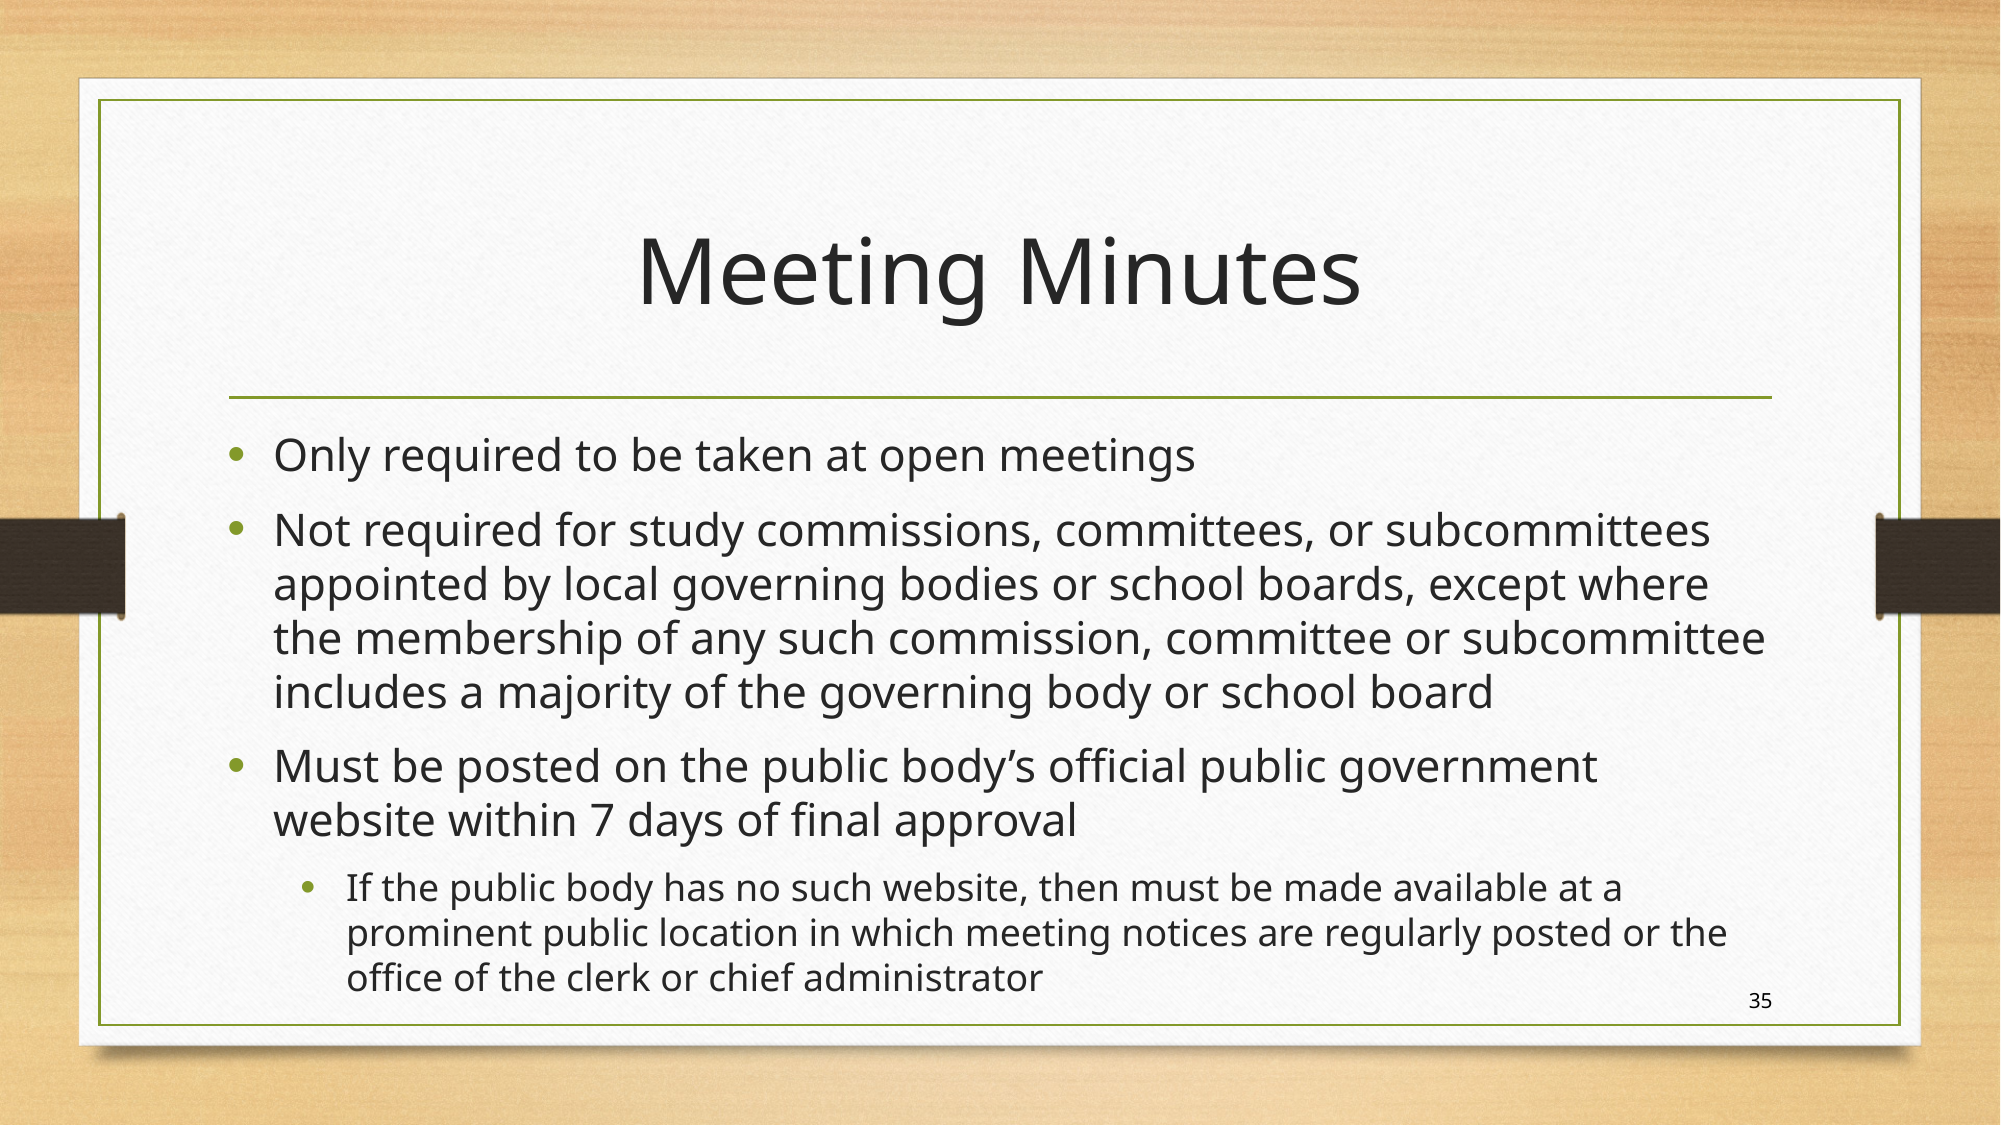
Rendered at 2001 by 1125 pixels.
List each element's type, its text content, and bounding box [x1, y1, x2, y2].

list Only required to be taken at open meetings Not required for study commissions, committees, or subcommittees appointed by local governing bodies or school boards, except where the membership of any such commission, committee or subcommittee includes a majority of the governing body or school board Must be posted on the public body’s official public government website within 7 days of final approval If the public body has no such website, then must be made available at a prominent public location in which meeting notices are regularly posted or the office of the clerk or chief administrator [212, 419, 1788, 1010]
title Meeting Minutes [212, 161, 1788, 375]
slide_number 35 [1698, 979, 1788, 1025]
picture [0, 0, 2001, 1125]
